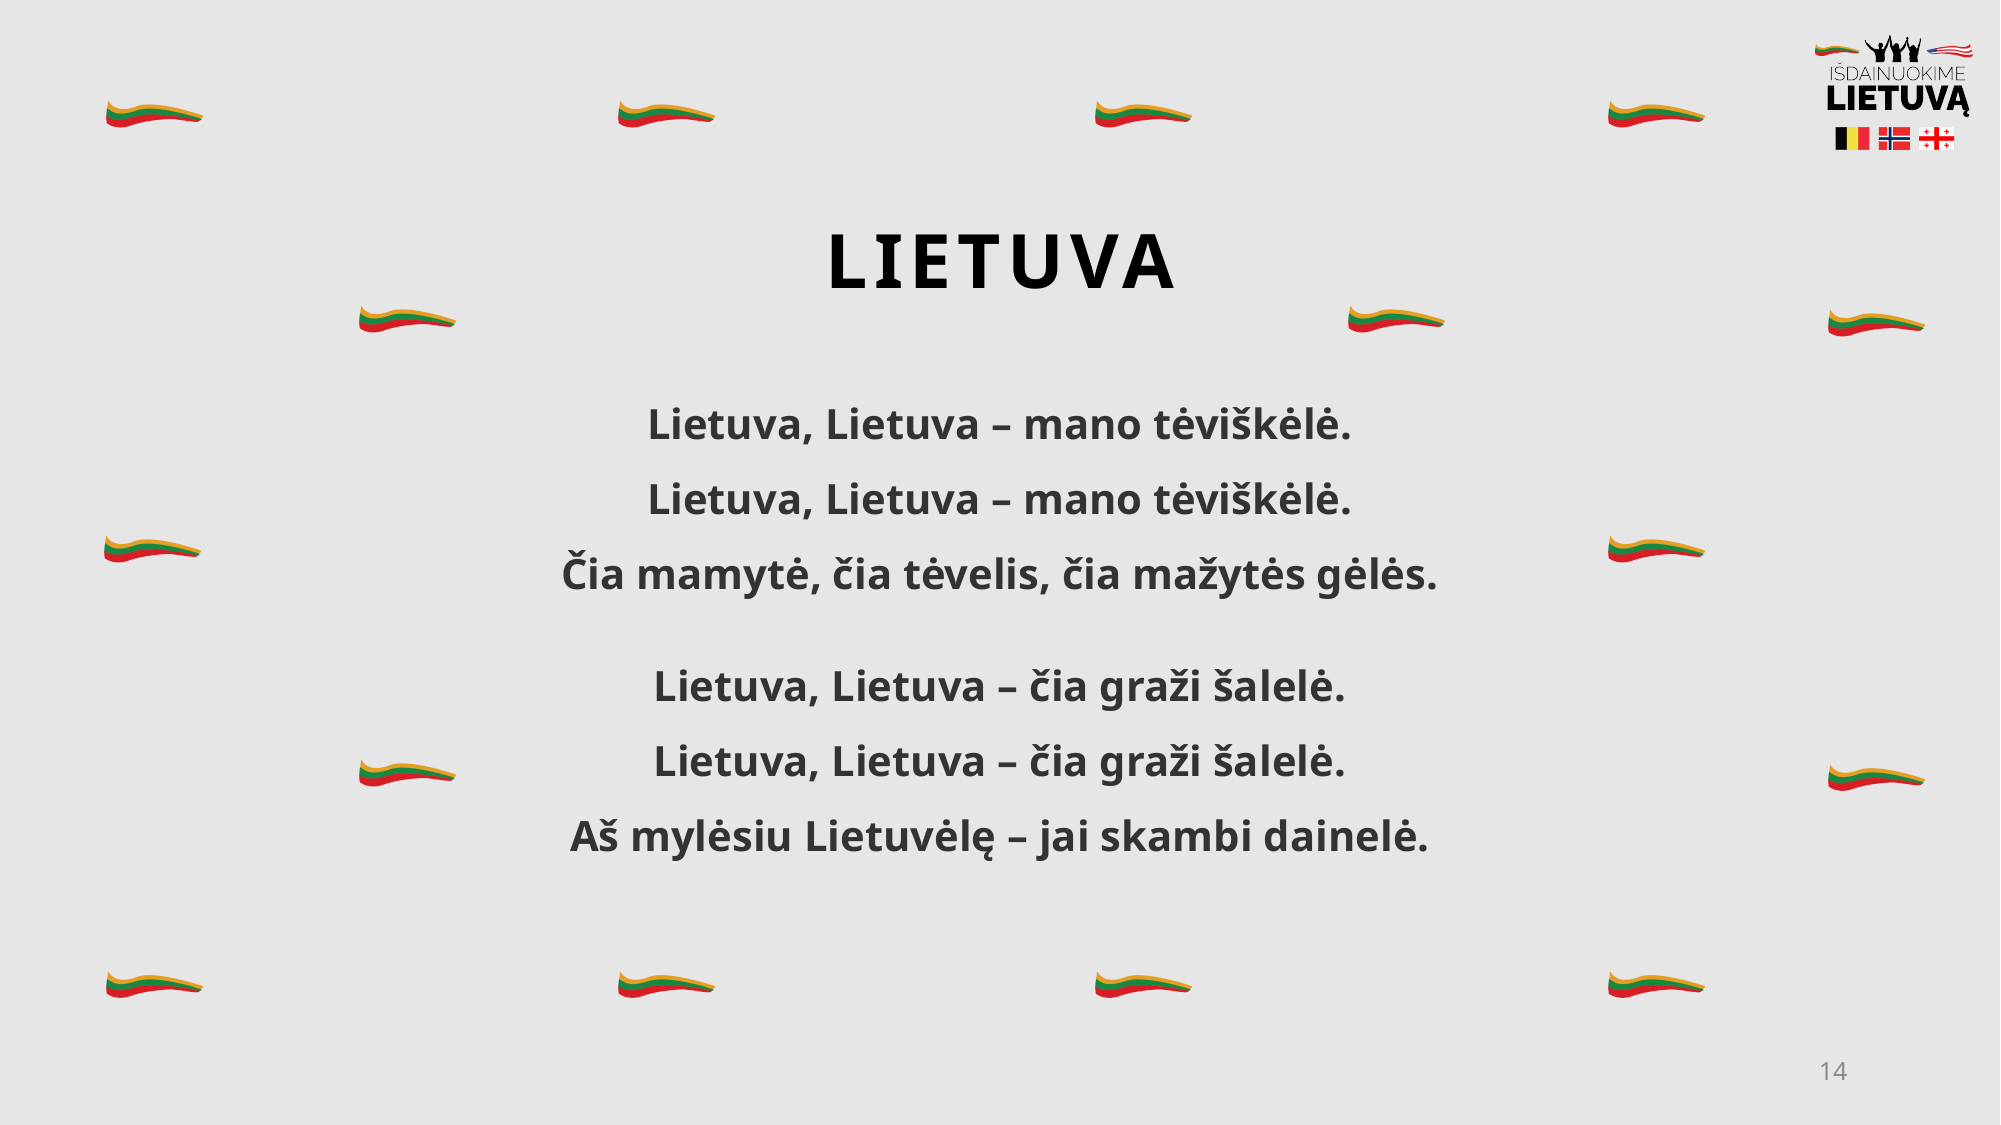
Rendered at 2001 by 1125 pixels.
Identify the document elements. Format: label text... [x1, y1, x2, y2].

picture [347, 752, 461, 803]
picture [1595, 93, 1710, 144]
slide_number 14 [1412, 1042, 1863, 1103]
picture [1803, 30, 1980, 167]
picture [1595, 528, 1710, 579]
picture [347, 298, 461, 349]
picture [1083, 964, 1197, 1015]
picture [92, 528, 206, 579]
picture [1595, 964, 1710, 1015]
picture [1083, 93, 1197, 144]
text_box [250, 323, 985, 1043]
picture [94, 93, 208, 144]
title LIETUVA [137, 226, 1863, 303]
picture [1336, 298, 1450, 349]
picture [1816, 302, 1930, 353]
text_box Lietuva, Lietuva – mano tėviškėlė. Lietuva, Lietuva – mano tėviškėlė. Čia mamytė, čia tėvelis, čia mažytės gėlės. Lietuva, Lietuva – čia graži šalelė. Lietuva, Lietuva – čia graži šalelė. Aš mylėsiu Lietuvėlę – jai skambi dainelė. [516, 365, 1484, 803]
picture [606, 964, 720, 1015]
picture [94, 964, 208, 1015]
picture [1816, 757, 1930, 808]
text_box [985, 323, 1707, 1043]
picture [606, 93, 720, 144]
